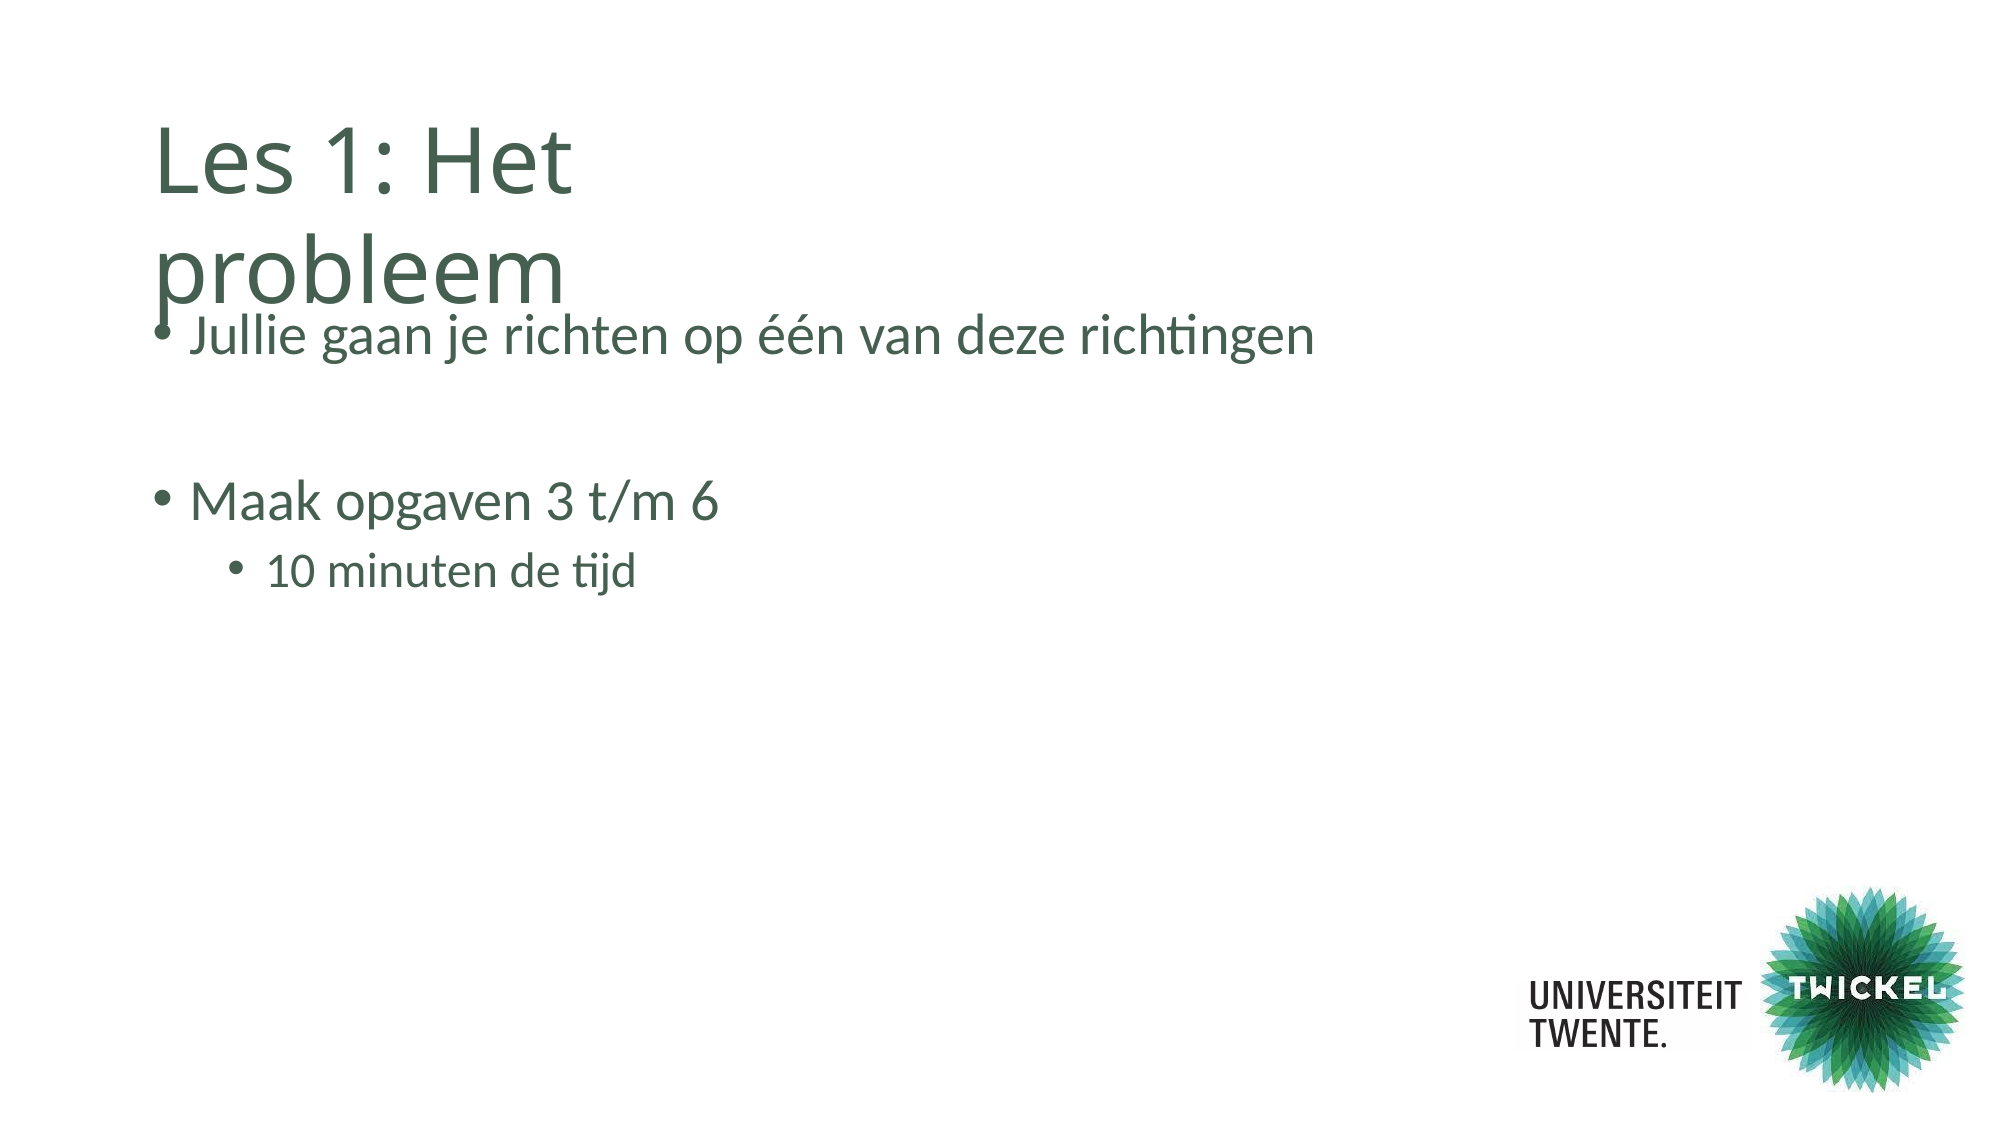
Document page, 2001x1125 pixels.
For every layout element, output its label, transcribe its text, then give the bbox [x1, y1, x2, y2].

text_box Jullie gaan je richten op één van deze richtingen Maak opgaven 3 t/m 6 10 minuten de tijd [150, 294, 1321, 598]
picture [1514, 980, 1751, 1052]
title Les 1: Het probleem [150, 100, 895, 294]
picture [1760, 886, 1965, 1093]
